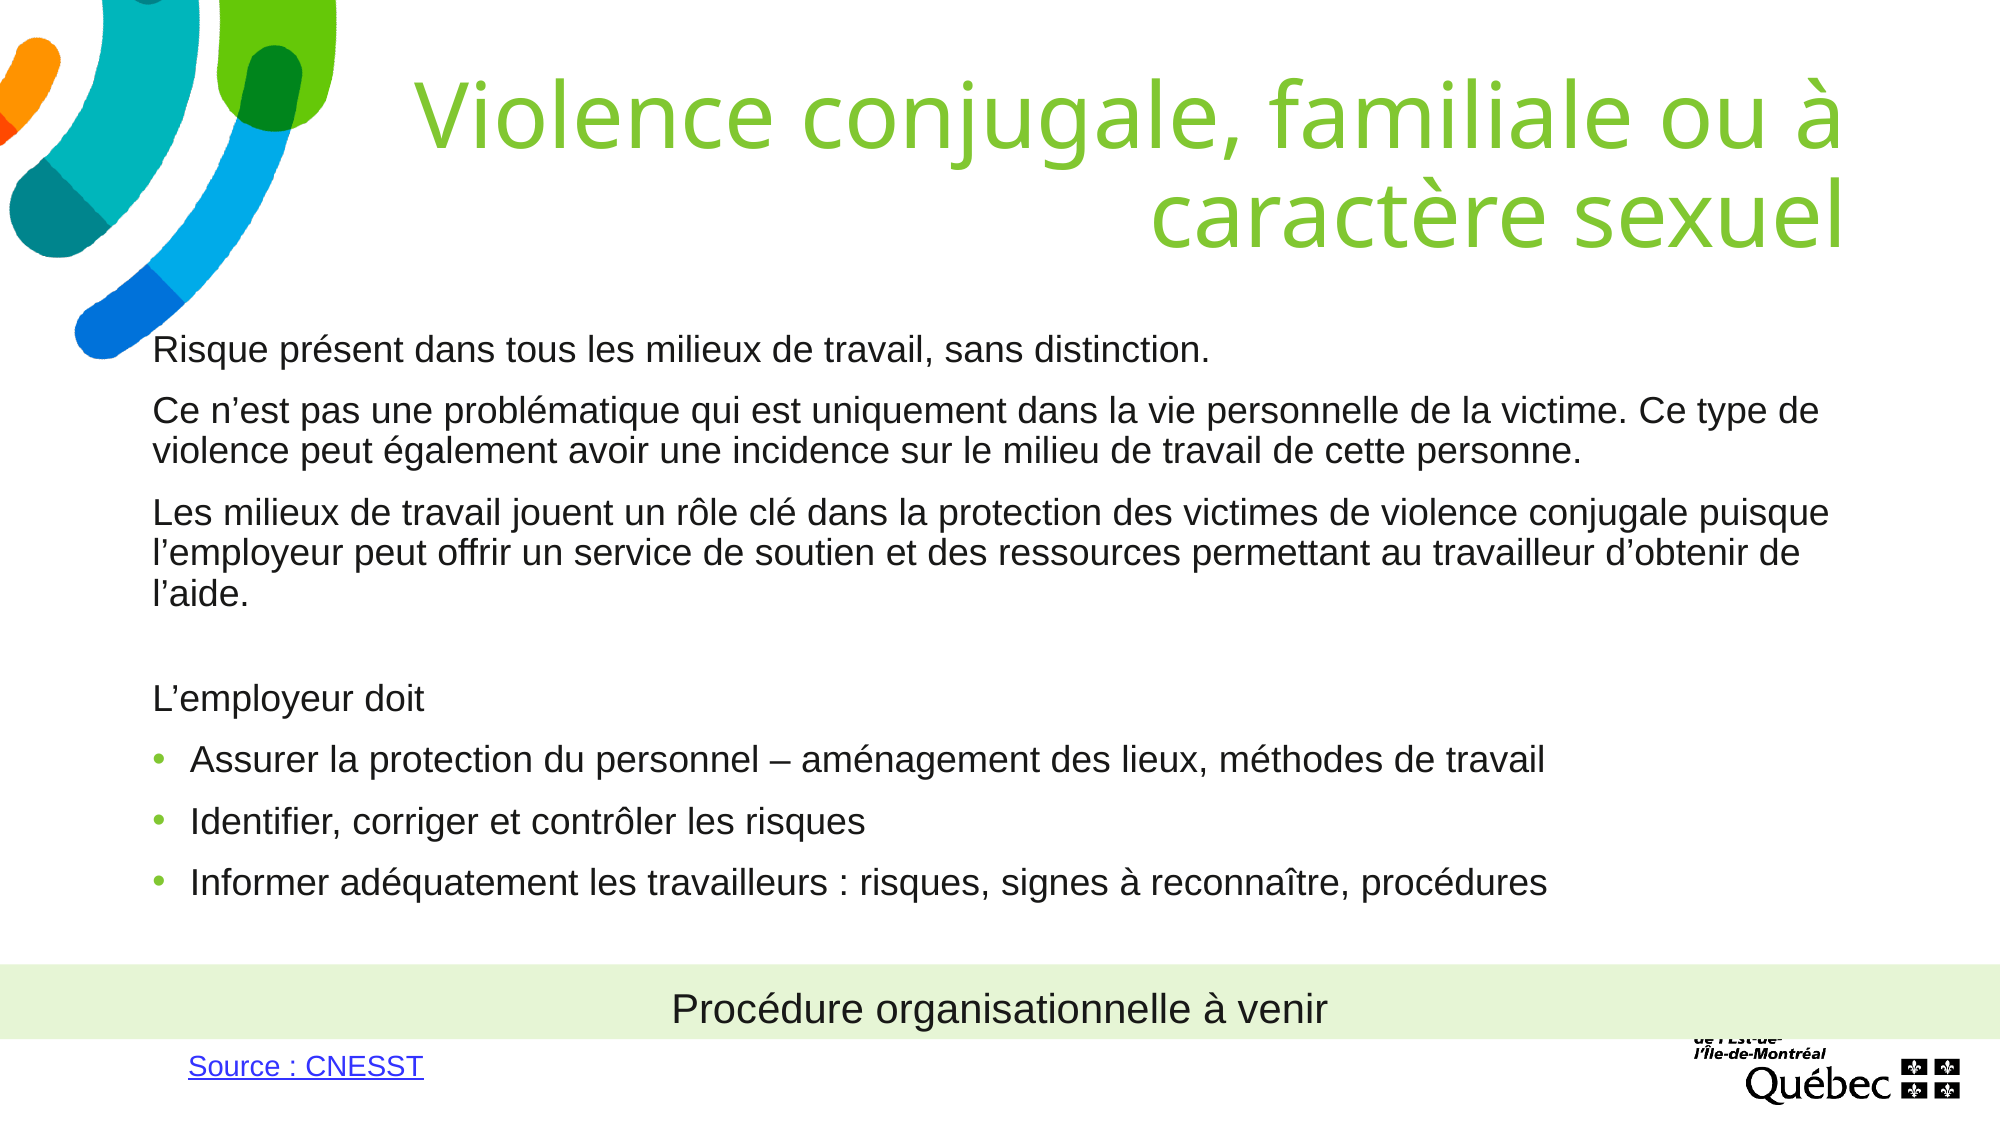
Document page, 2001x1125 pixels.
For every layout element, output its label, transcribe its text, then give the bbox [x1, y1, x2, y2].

text_box Procédure organisationnelle à venir [0, 964, 2000, 1040]
title Violence conjugale, familiale ou à caractère sexuel [290, 59, 1863, 278]
list Risque présent dans tous les milieux de travail, sans distinction. Ce n’est pas une problématique qui est uniquement dans la vie personnelle de la victime. Ce type de violence peut également avoir une incidence sur le milieu de travail de cette personne. Les milieux de travail jouent un rôle clé dans la protection des victimes de violence conjugale puisque l’employeur peut offrir un service de soutien et des ressources permettant au travailleur d’obtenir de l’aide. L’employeur doit Assurer la protection du personnel – aménagement des lieux, méthodes de travail Identifier, corriger et contrôler les risques Informer adéquatement les travailleurs : risques, signes à reconnaître, procédures [137, 322, 1863, 962]
picture [0, 0, 354, 386]
picture [1694, 1040, 1960, 1105]
text_box Source : CNESST [173, 1040, 589, 1090]
